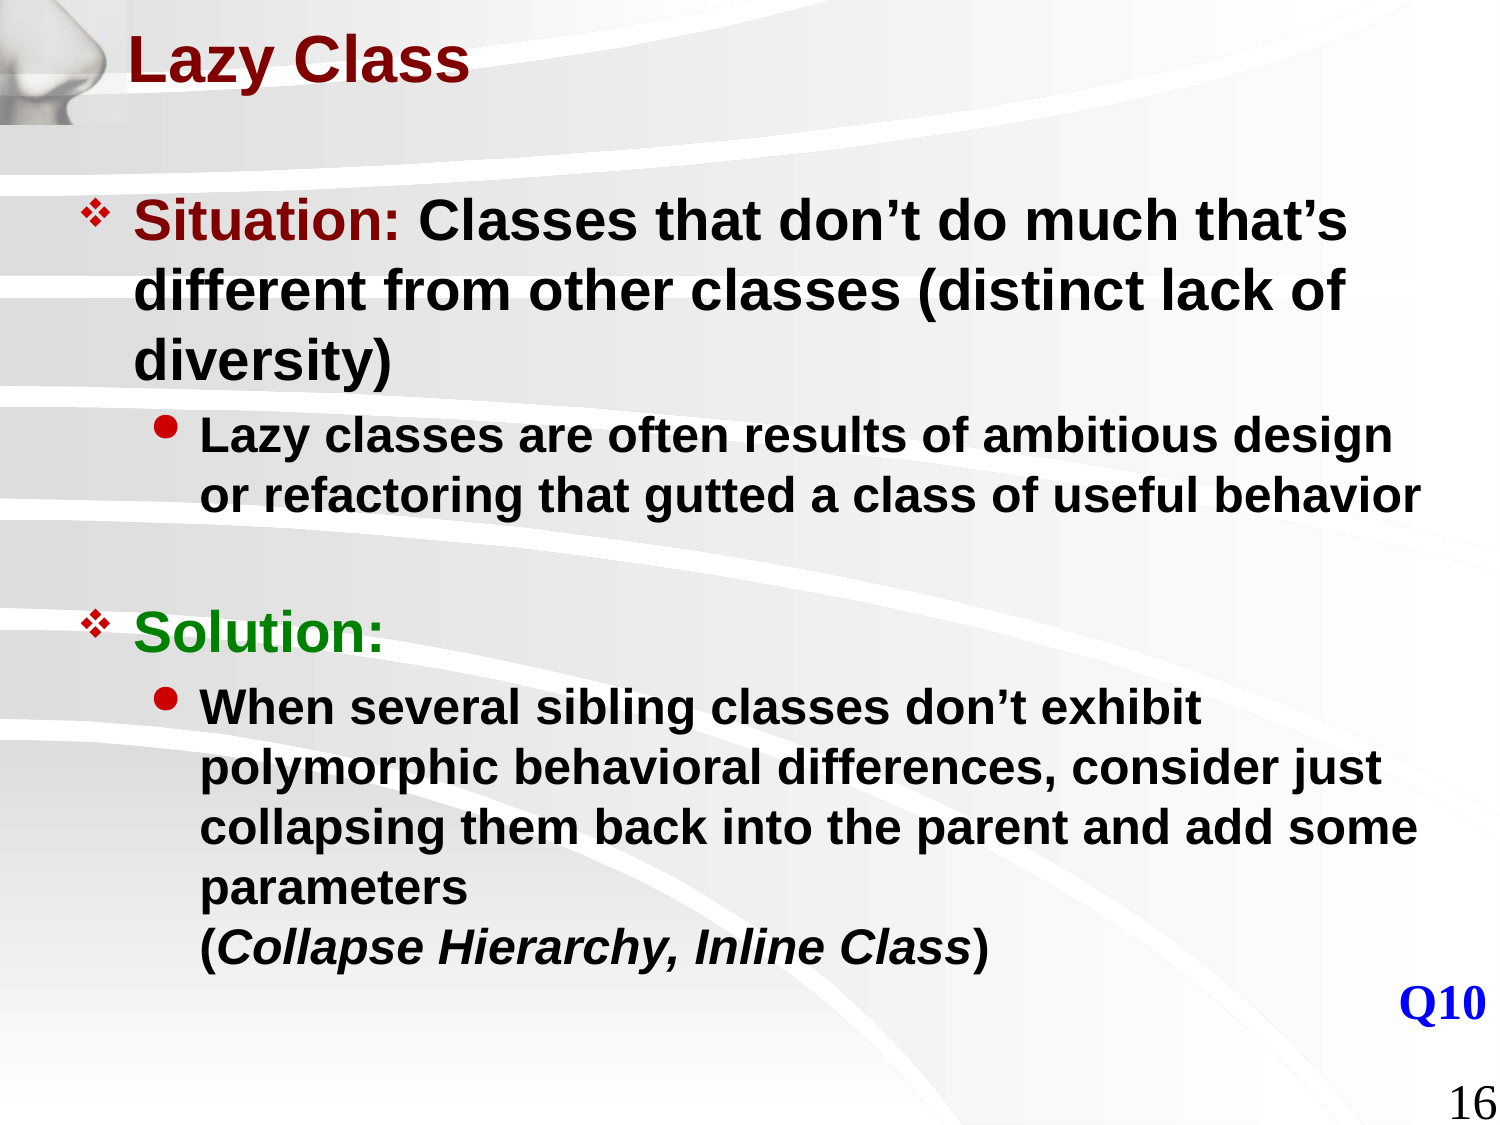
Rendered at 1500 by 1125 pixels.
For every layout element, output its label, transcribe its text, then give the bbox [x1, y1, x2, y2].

text_box Q10 [1383, 962, 1500, 1038]
title Lazy Class [131, 12, 1388, 101]
list Situation: Classes that don’t do much that’s different from other classes (distinct lack of diversity) Lazy classes are often results of ambitious design or refactoring that gutted a class of useful behavior Solution: When several sibling classes don’t exhibit polymorphic behavioral differences, consider just collapsing them back into the parent and add some parameters (Collapse Hierarchy, Inline Class) [62, 174, 1451, 1026]
picture [0, 0, 127, 126]
